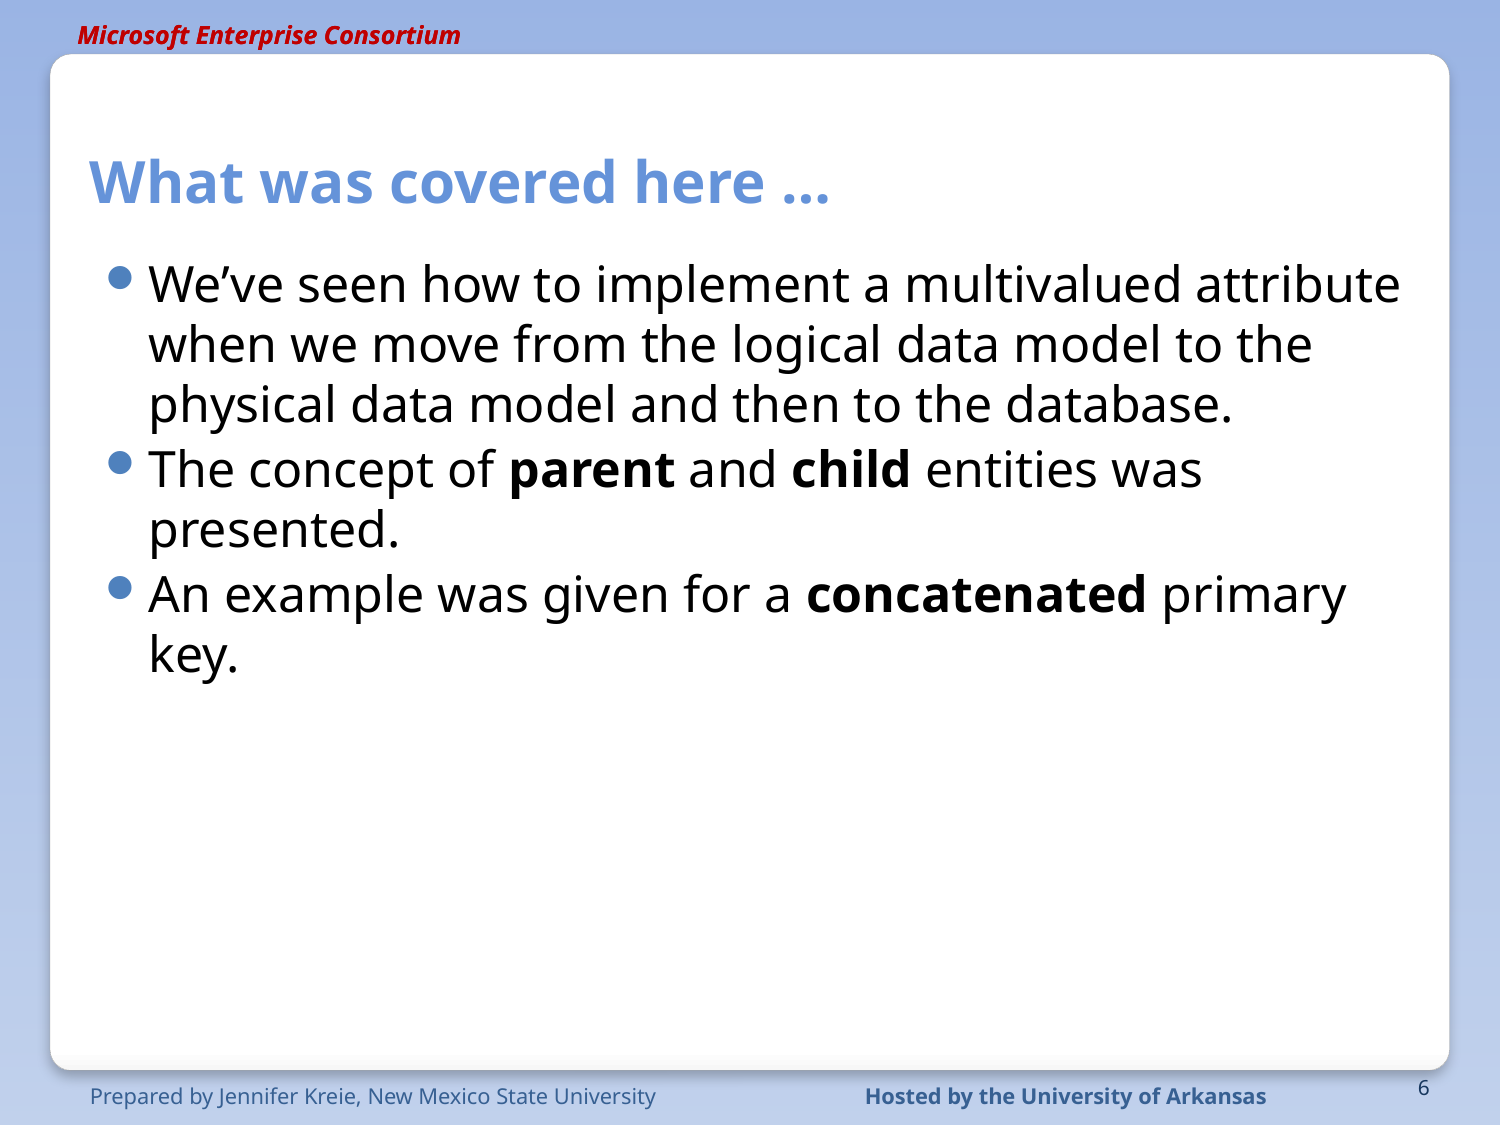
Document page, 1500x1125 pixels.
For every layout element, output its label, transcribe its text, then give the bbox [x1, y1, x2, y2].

list We’ve seen how to implement a multivalued attribute when we move from the logical data model to the physical data model and then to the database. The concept of parent and child entities was presented. An example was given for a concatenated primary key. [75, 237, 1418, 987]
title What was covered here … [75, 50, 1418, 223]
slide_number 6 [1369, 1074, 1445, 1110]
